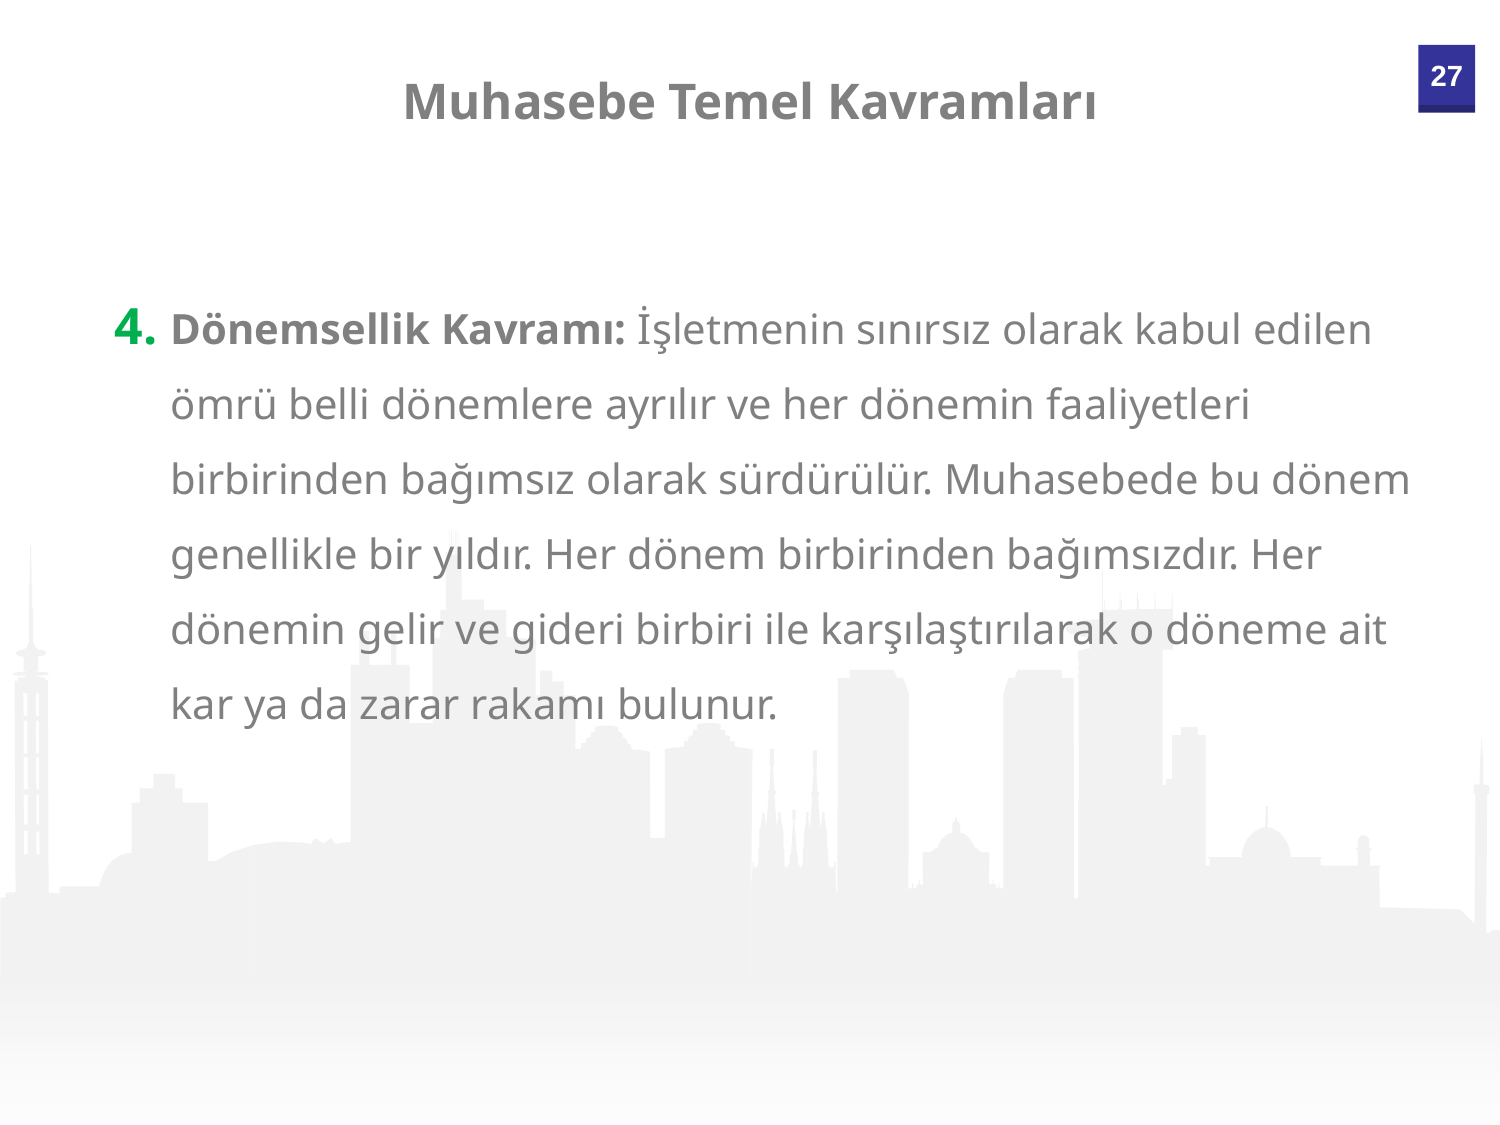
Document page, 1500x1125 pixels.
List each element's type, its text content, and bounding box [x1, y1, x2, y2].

list Dönemsellik Kavramı: İşletmenin sınırsız olarak kabul edilen ömrü belli dönemlere ayrılır ve her dönemin faaliyetleri birbirinden bağımsız olarak sürdürülür. Muhasebede bu dönem genellikle bir yıldır. Her dönem birbirinden bağımsızdır. Her dönemin gelir ve gideri birbiri ile karşılaştırılarak o döneme ait kar ya da zarar rakamı bulunur. [99, 270, 1439, 1079]
list Muhasebe Temel Kavramları [376, 63, 1124, 191]
